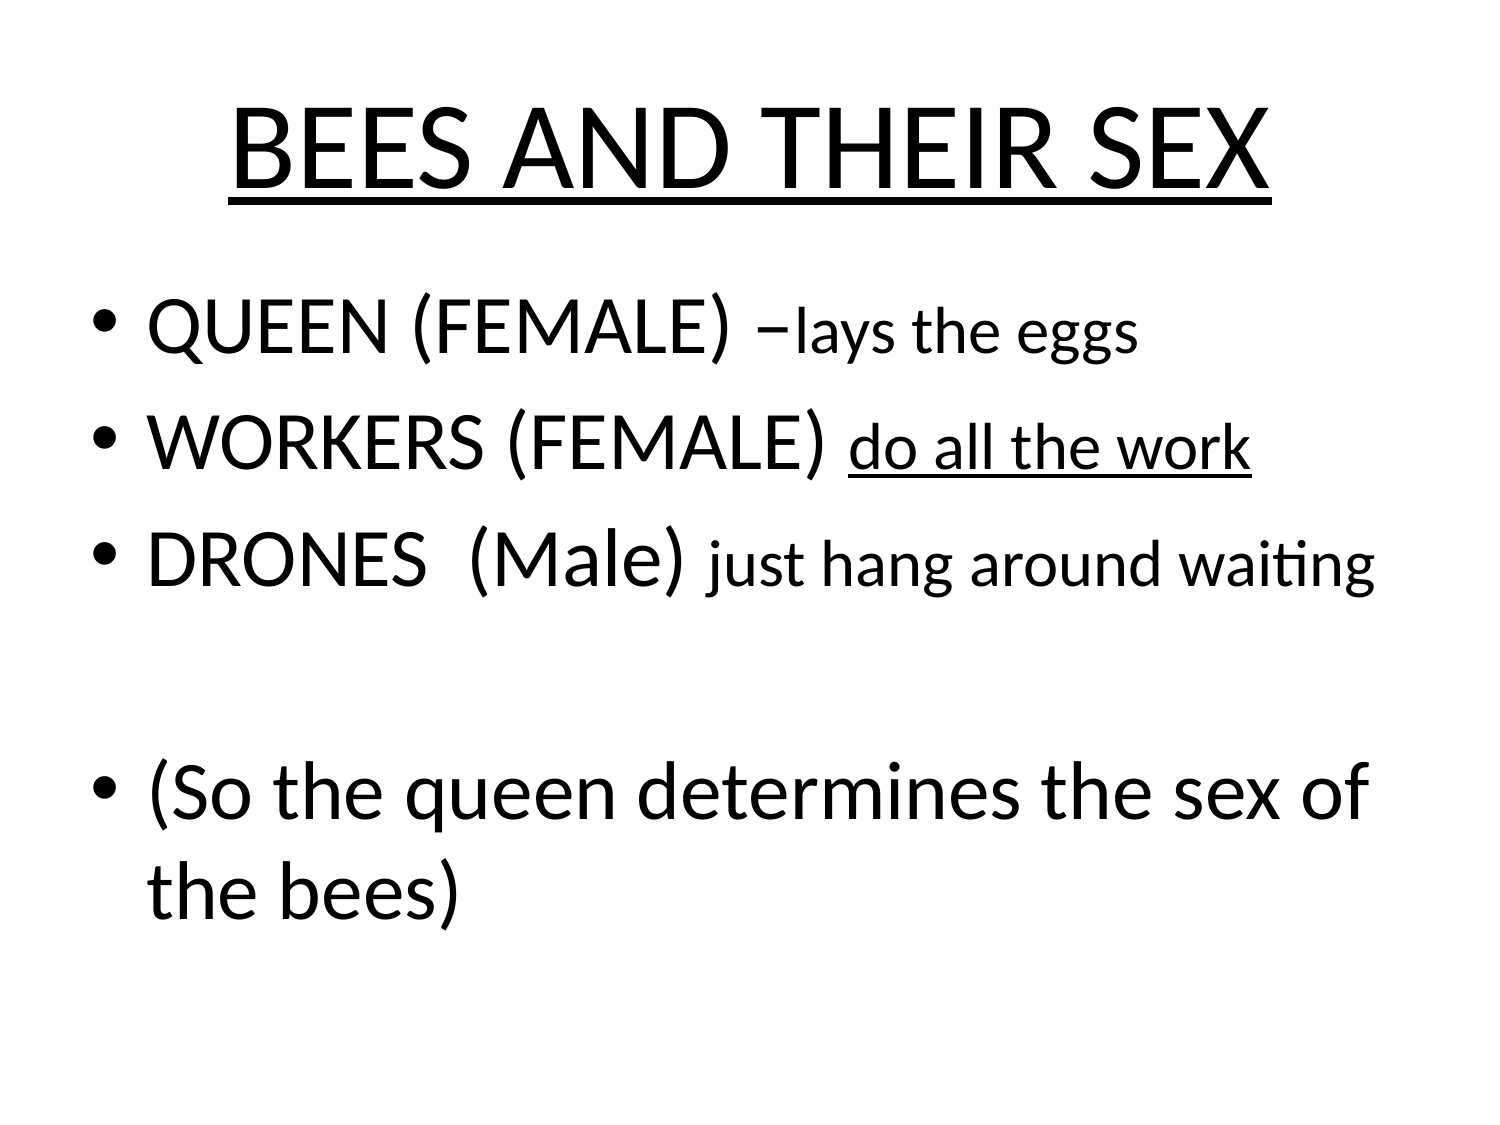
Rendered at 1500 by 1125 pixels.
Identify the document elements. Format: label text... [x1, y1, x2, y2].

title BEES AND THEIR SEX [75, 45, 1425, 233]
list QUEEN (FEMALE) –lays the eggs WORKERS (FEMALE) do all the work DRONES (Male) just hang around waiting (So the queen determines the sex of the bees) [75, 262, 1425, 1005]
